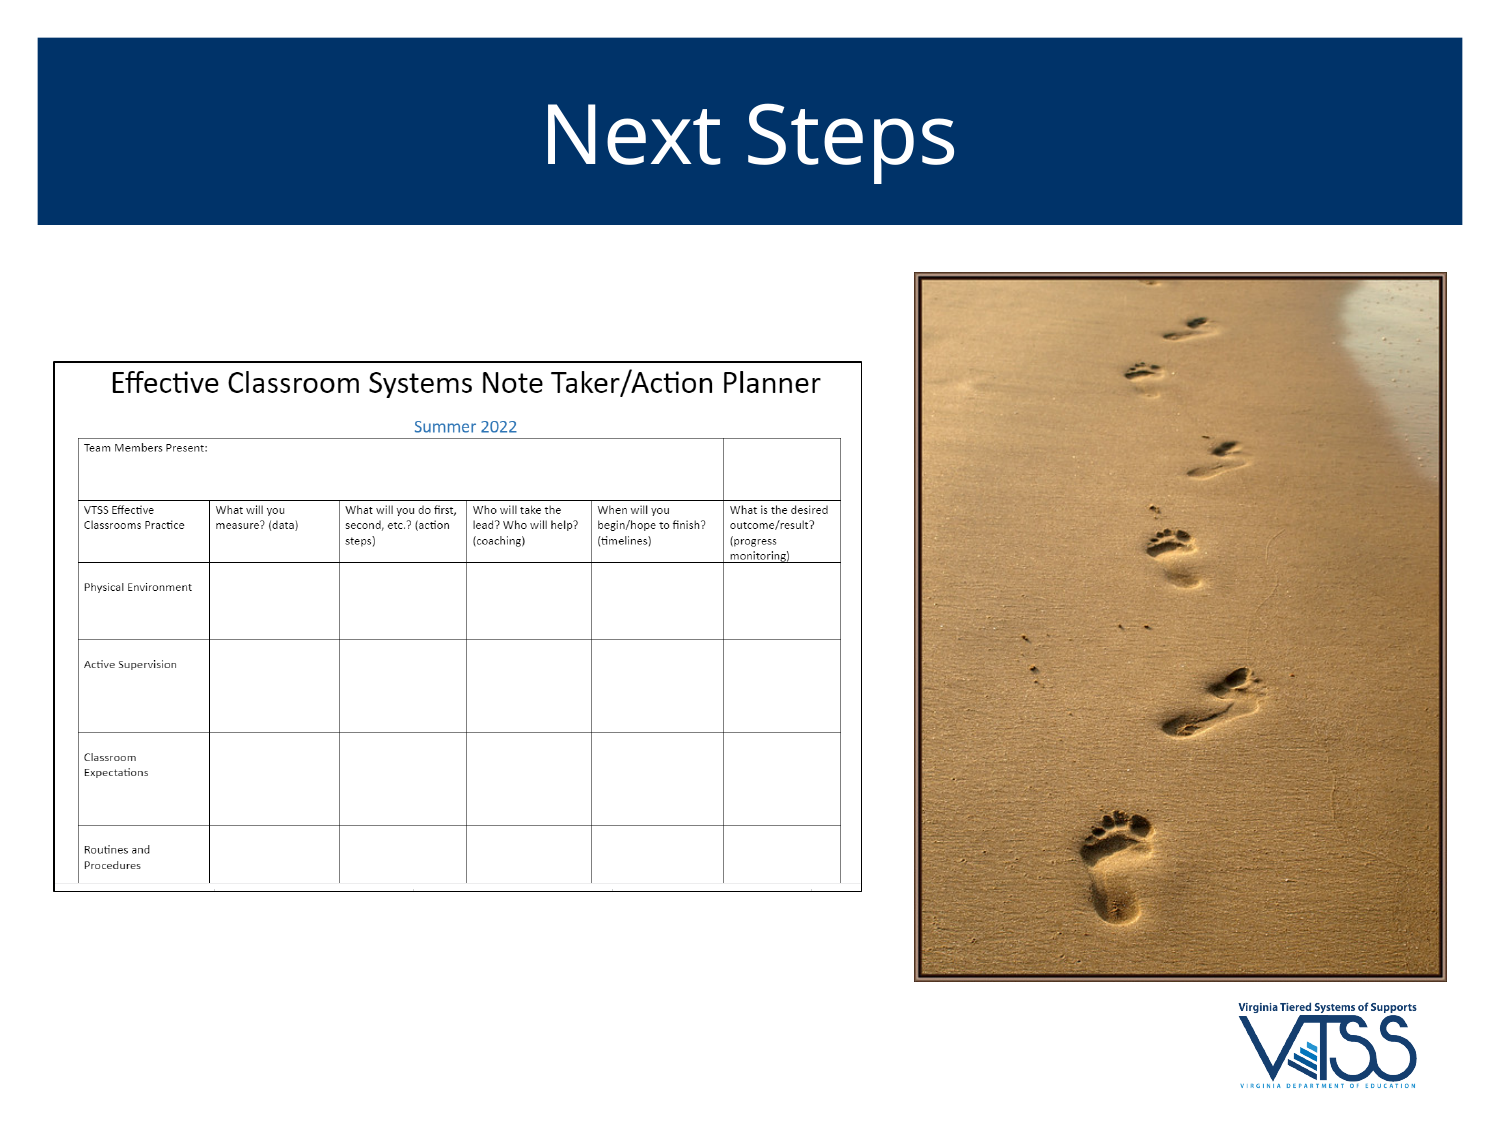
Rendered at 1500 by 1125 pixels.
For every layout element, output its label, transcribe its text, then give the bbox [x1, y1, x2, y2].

picture [54, 362, 861, 891]
picture [1237, 989, 1418, 1095]
picture [914, 271, 1447, 982]
title Next Steps [37, 37, 1463, 225]
